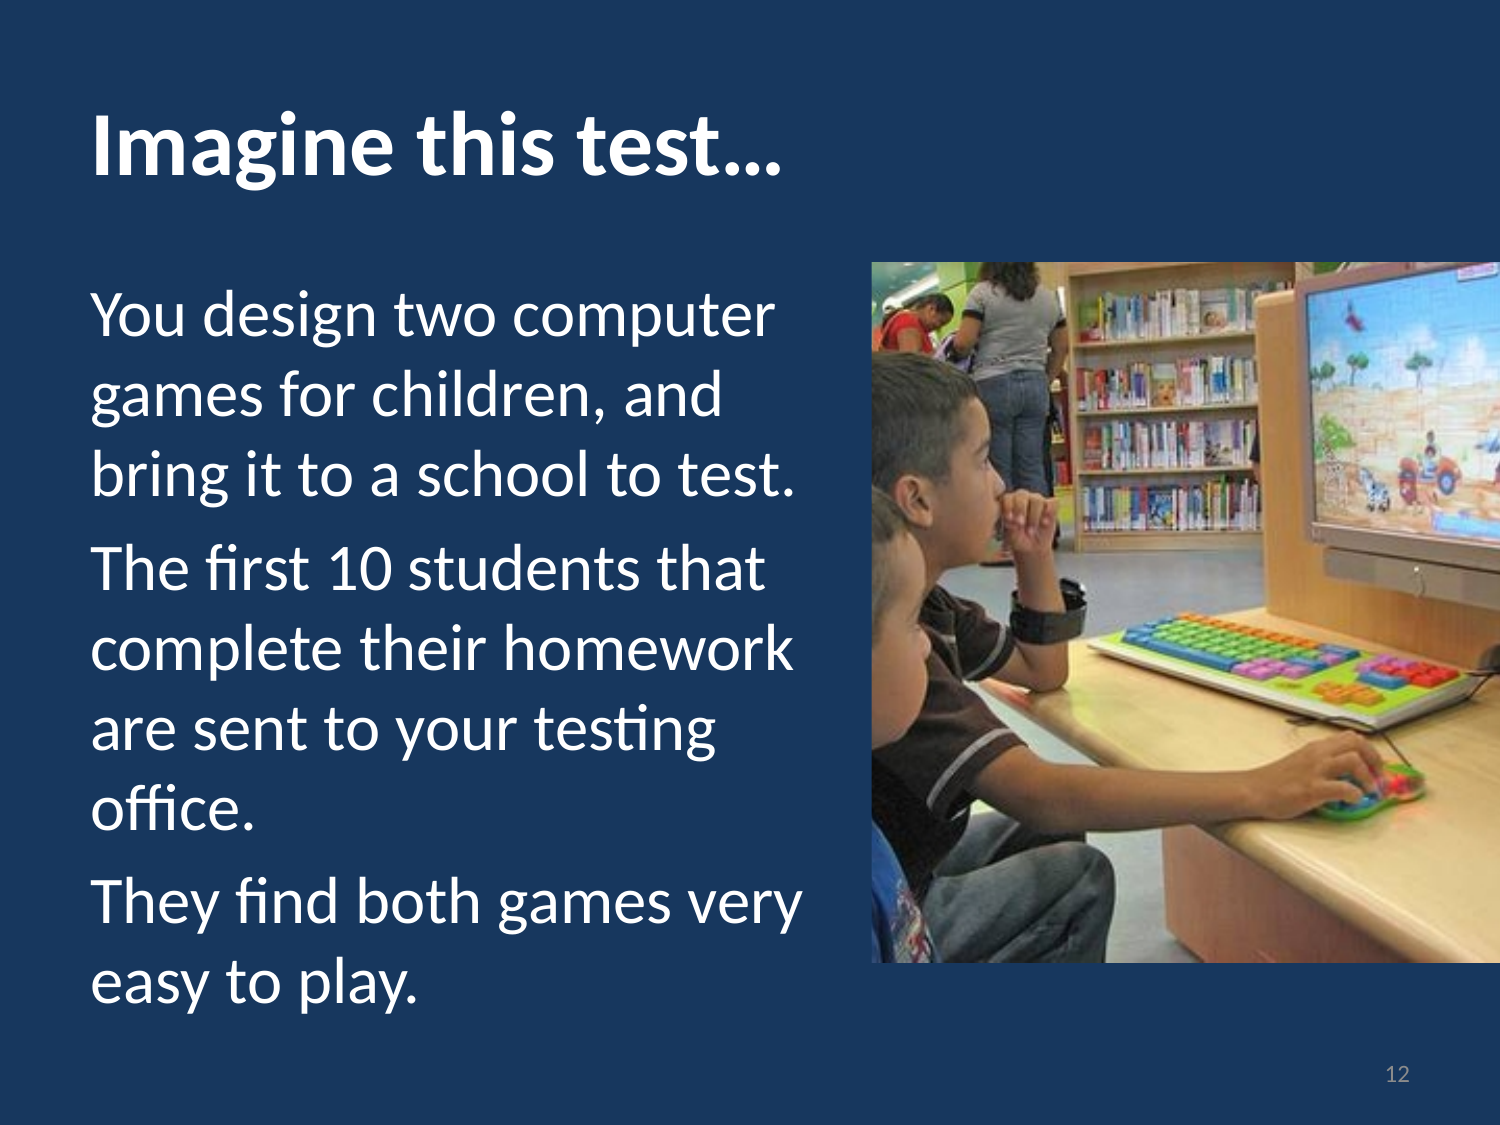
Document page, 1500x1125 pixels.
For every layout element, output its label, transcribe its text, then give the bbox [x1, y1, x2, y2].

picture [871, 262, 1500, 963]
slide_number 12 [1074, 1042, 1425, 1103]
list You design two computer games for children, and bring it to a school to test. The first 10 students that complete their homework are sent to your testing office. They find both games very easy to play. [75, 262, 872, 1125]
title Imagine this test… [75, 45, 1425, 233]
